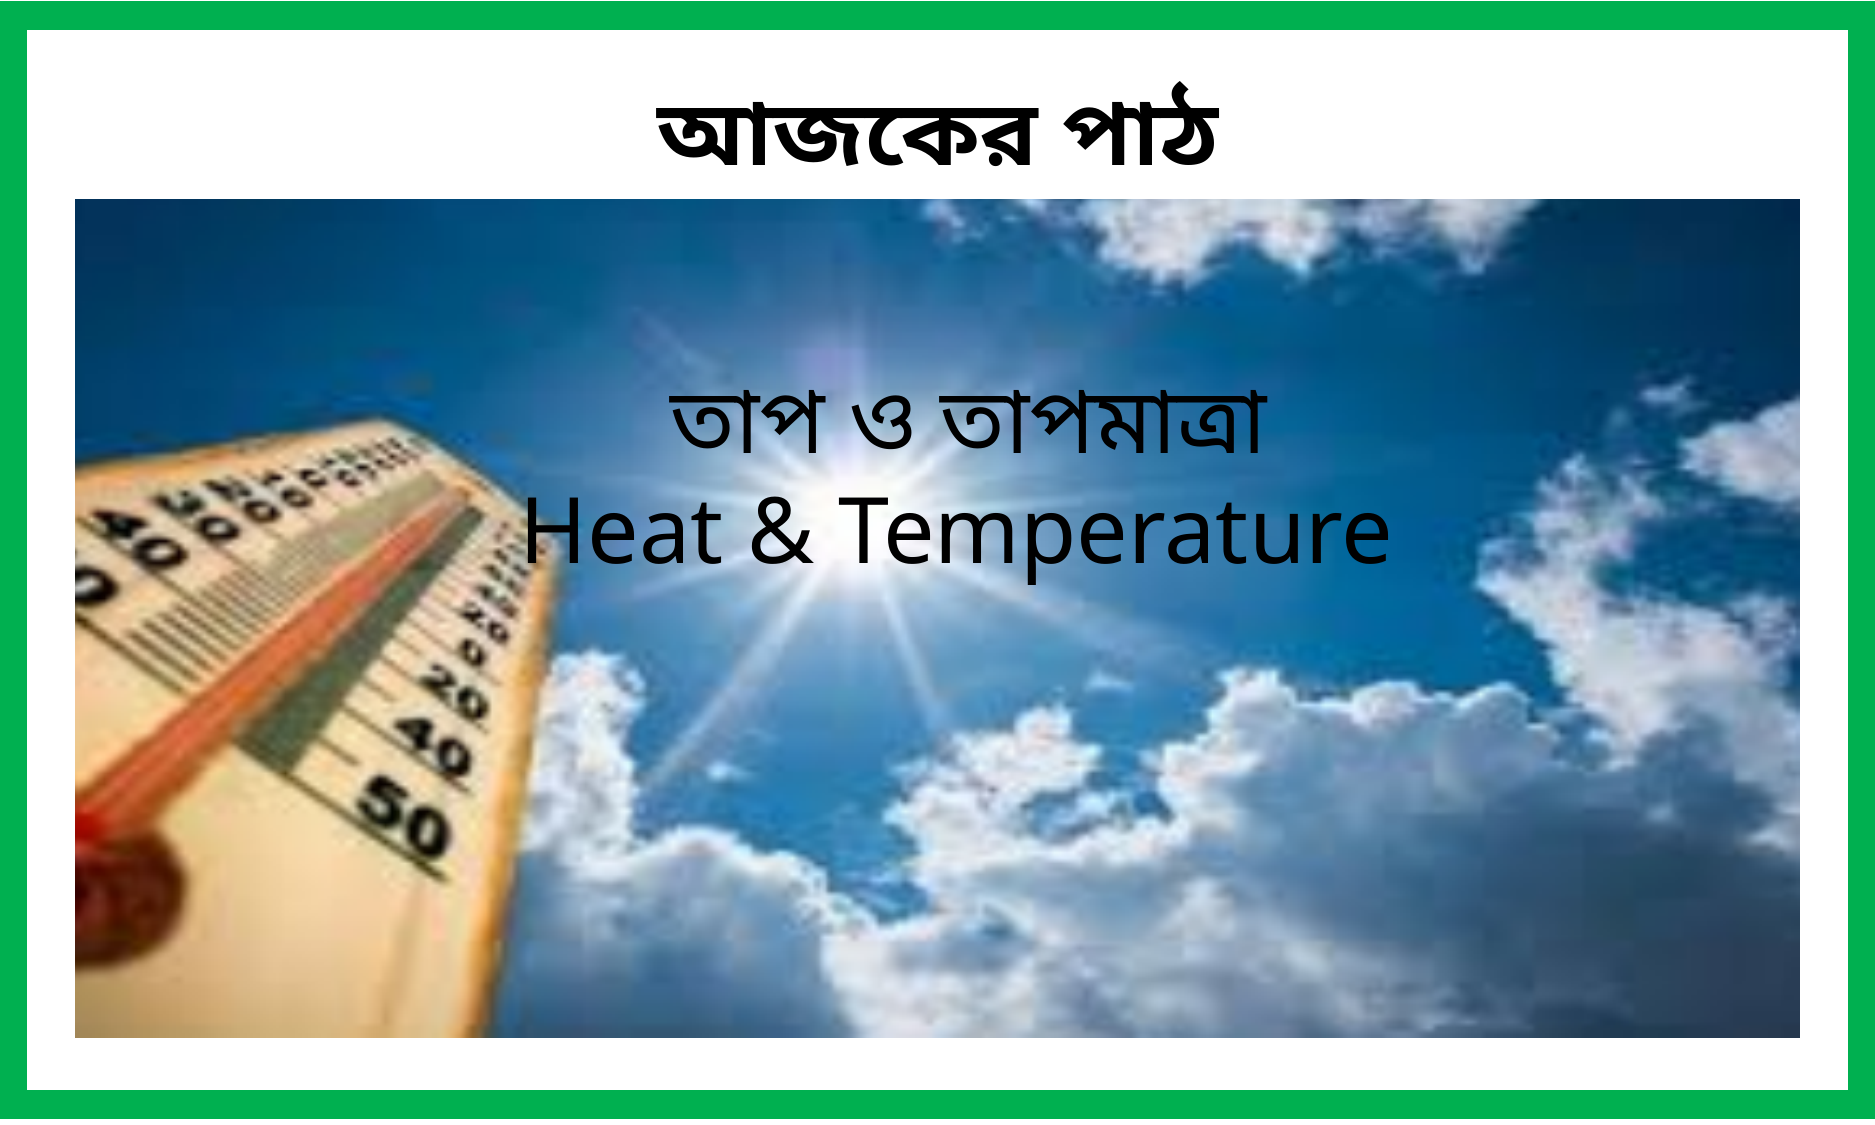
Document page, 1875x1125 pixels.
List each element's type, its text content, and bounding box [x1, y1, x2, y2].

text_box আজকের পাঠ [33, 36, 1843, 222]
picture [74, 199, 1801, 1038]
